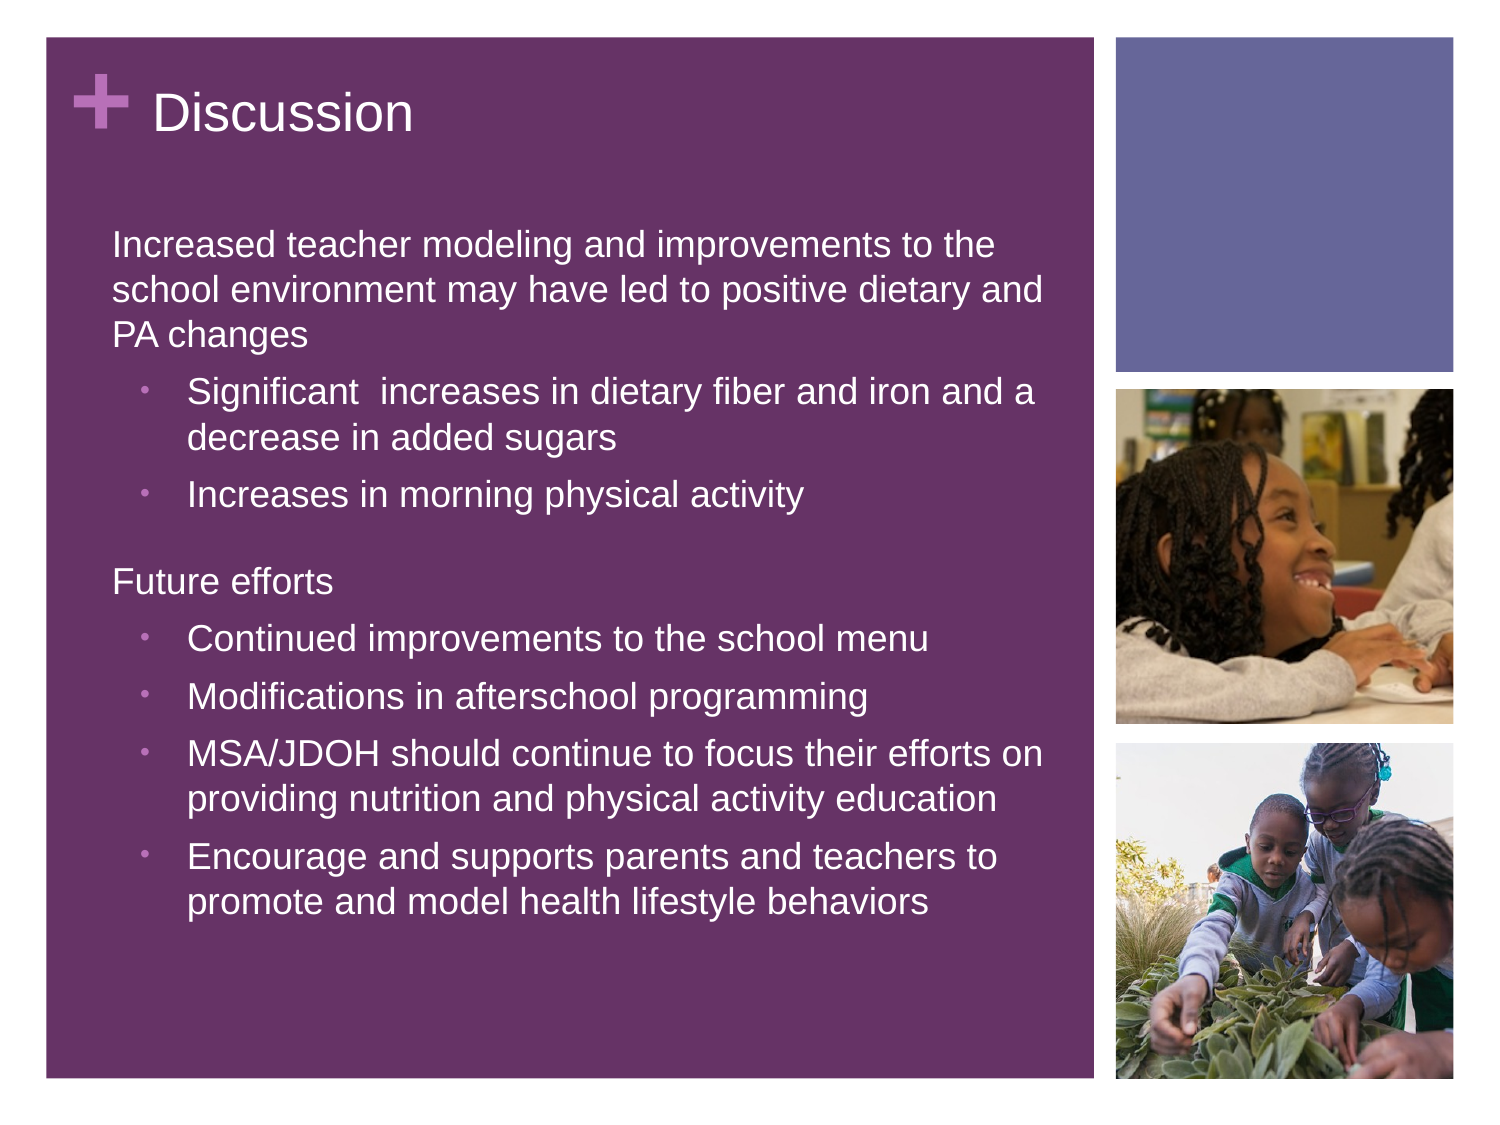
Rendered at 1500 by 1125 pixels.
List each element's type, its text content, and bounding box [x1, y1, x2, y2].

list Increased teacher modeling and improvements to the school environment may have led to positive dietary and PA changes Significant increases in dietary fiber and iron and a decrease in added sugars Increases in morning physical activity Future efforts Continued improvements to the school menu Modifications in afterschool programming MSA/JDOH should continue to focus their efforts on providing nutrition and physical activity education Encourage and supports parents and teachers to promote and model health lifestyle behaviors [50, 212, 1100, 1050]
picture [1115, 743, 1454, 1079]
picture [1115, 388, 1454, 725]
title Discussion [137, 50, 1152, 150]
